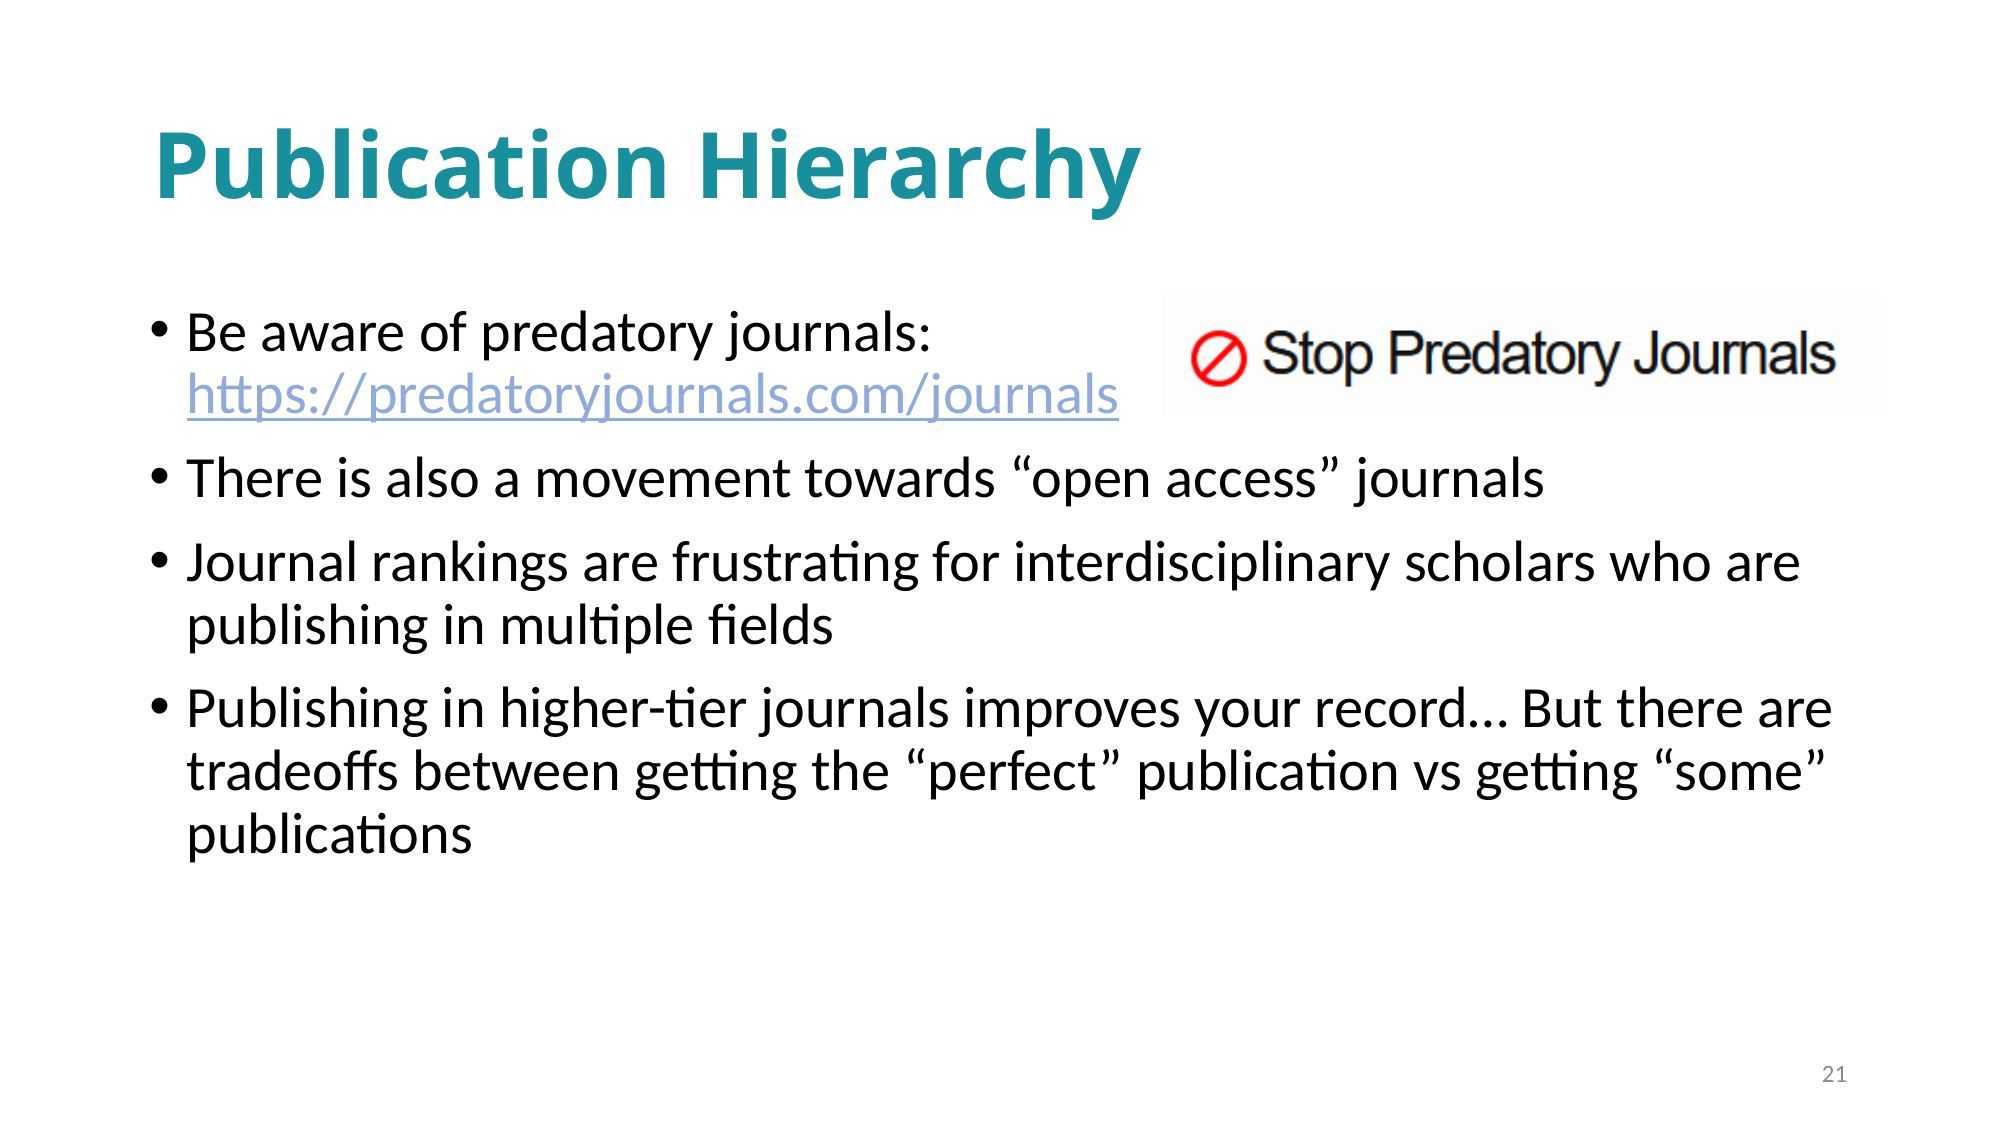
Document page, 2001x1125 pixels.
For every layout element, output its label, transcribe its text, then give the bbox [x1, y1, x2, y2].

title Publication Hierarchy [137, 59, 1863, 278]
slide_number 21 [1412, 1042, 1863, 1103]
list Be aware of predatory journals: https://predatoryjournals.com/journals There is also a movement towards “open access” journals Journal rankings are frustrating for interdisciplinary scholars who are publishing in multiple fields Publishing in higher-tier journals improves your record… But there are tradeoffs between getting the “perfect” publication vs getting “some” publications [134, 293, 1866, 981]
picture [1163, 293, 1882, 416]
